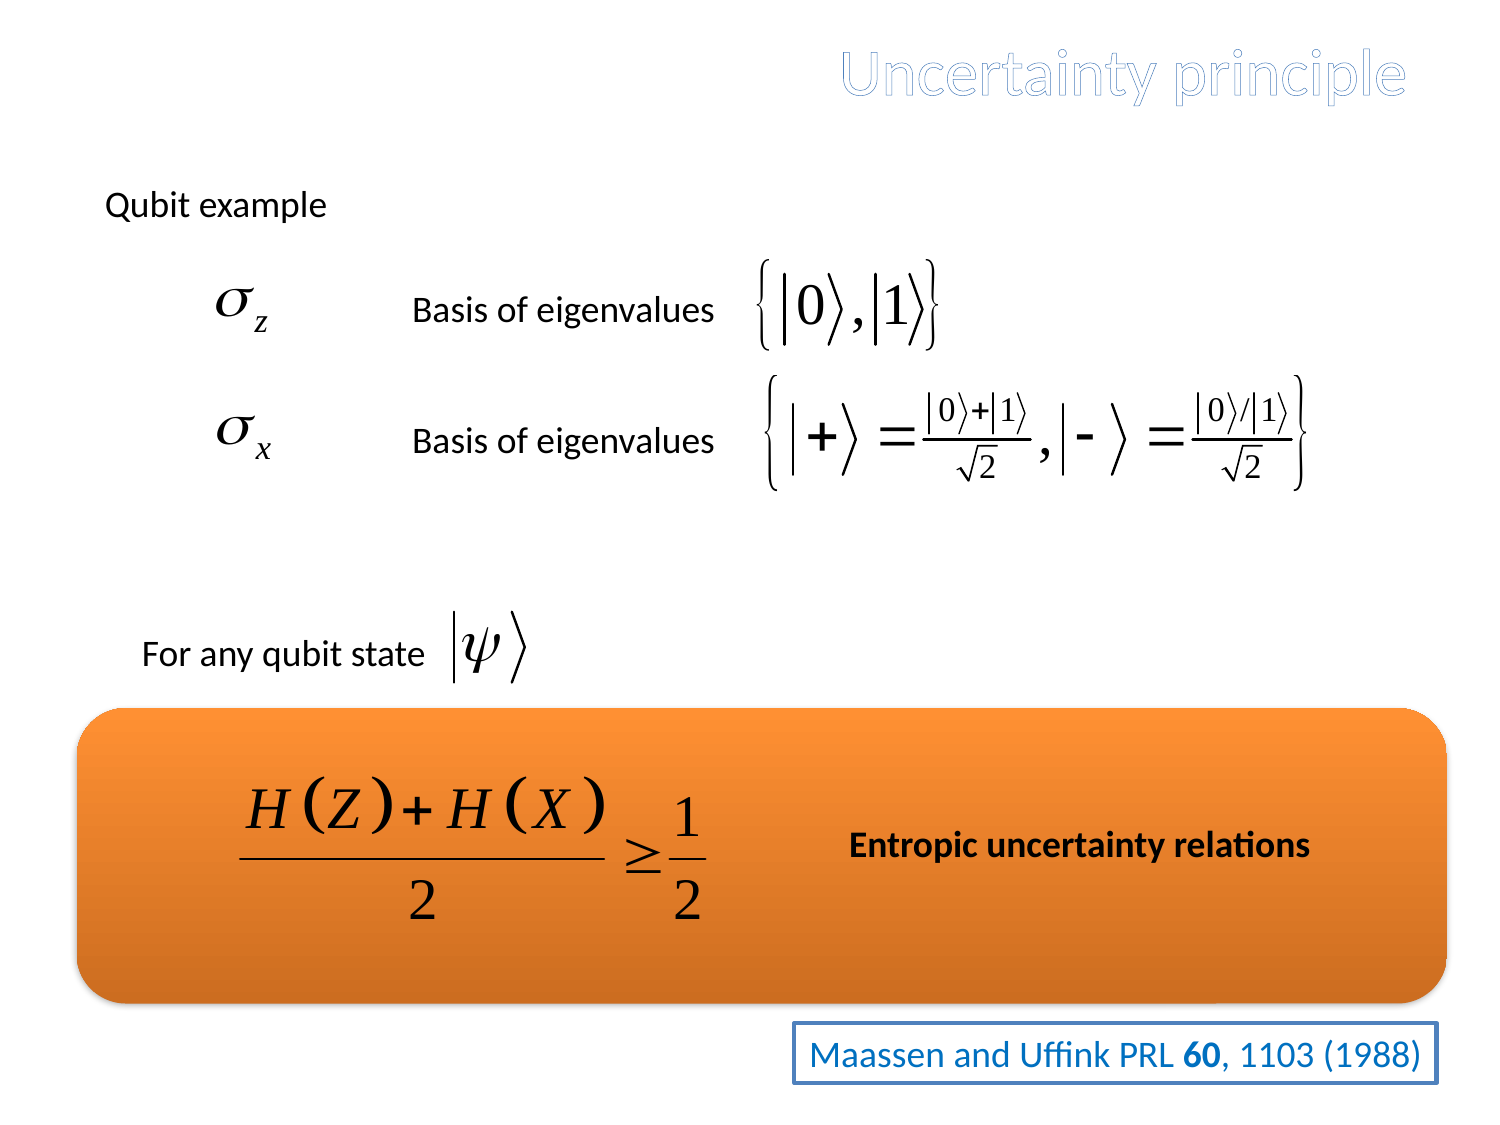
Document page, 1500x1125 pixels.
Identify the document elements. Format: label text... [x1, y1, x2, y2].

text_box Basis of eigenvalues [397, 408, 731, 469]
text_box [442, 597, 537, 697]
text_box Maassen and Uffink PRL 60, 1103 (1988) [792, 1021, 1439, 1085]
text_box Uncertainty principle [822, 19, 1425, 118]
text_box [207, 385, 282, 475]
text_box For any qubit state [127, 621, 437, 682]
text_box [76, 708, 1447, 1004]
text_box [749, 254, 962, 364]
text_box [229, 765, 719, 933]
text_box Basis of eigenvalues [397, 277, 731, 338]
text_box Entropic uncertainty relations [834, 812, 1326, 873]
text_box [758, 374, 1330, 504]
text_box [206, 257, 281, 347]
text_box Qubit example [90, 172, 343, 233]
